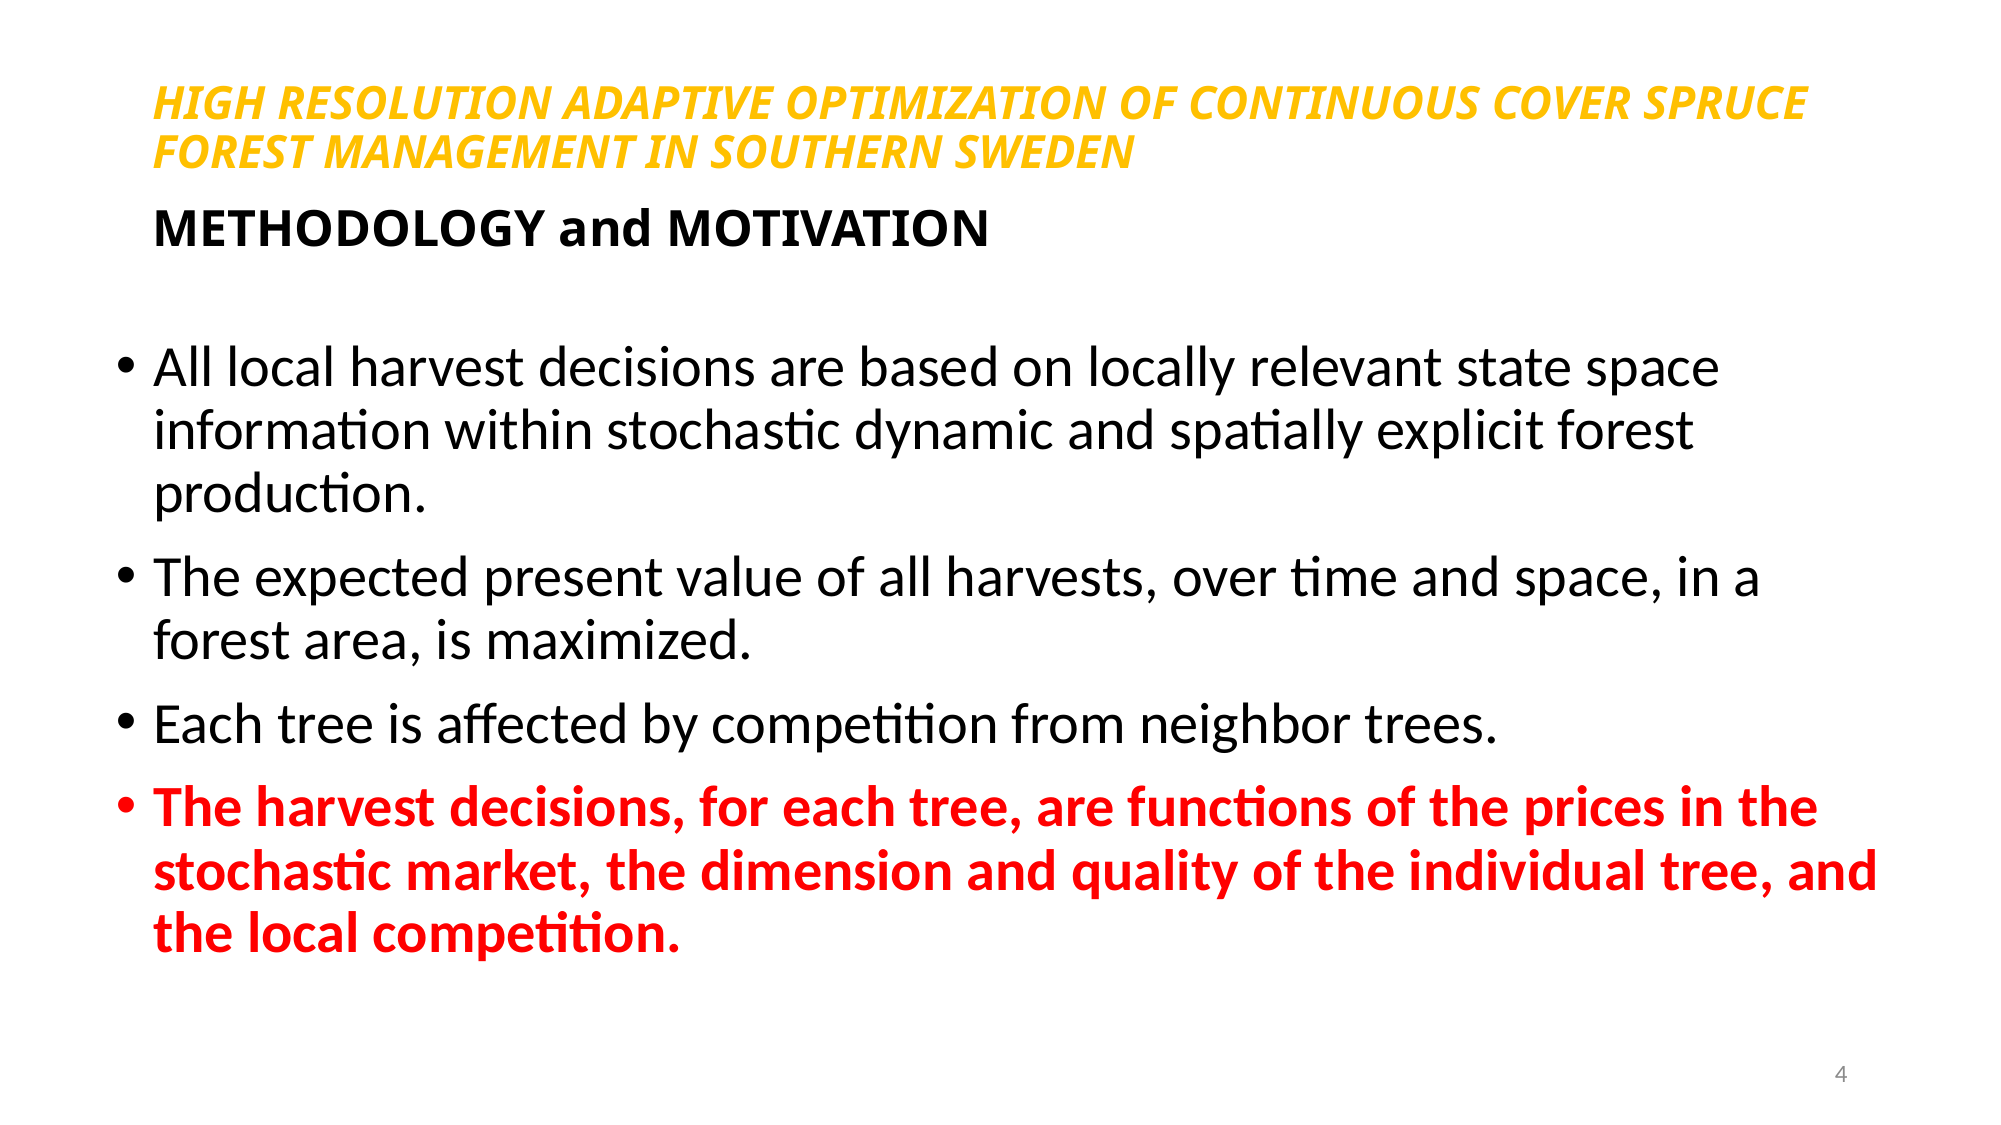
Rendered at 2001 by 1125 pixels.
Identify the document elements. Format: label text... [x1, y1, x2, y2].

title HIGH RESOLUTION ADAPTIVE OPTIMIZATION OF CONTINUOUS COVER SPRUCE FOREST MANAGEMENT IN SOUTHERN SWEDEN METHODOLOGY and MOTIVATION [137, 59, 1863, 278]
slide_number 4 [1412, 1042, 1863, 1103]
list All local harvest decisions are based on locally relevant state space information within stochastic dynamic and spatially explicit forest production. The expected present value of all harvests, over time and space, in a forest area, is maximized. Each tree is affected by competition from neighbor trees. The harvest decisions, for each tree, are functions of the prices in the stochastic market, the dimension and quality of the individual tree, and the local competition. [100, 328, 1899, 1043]
